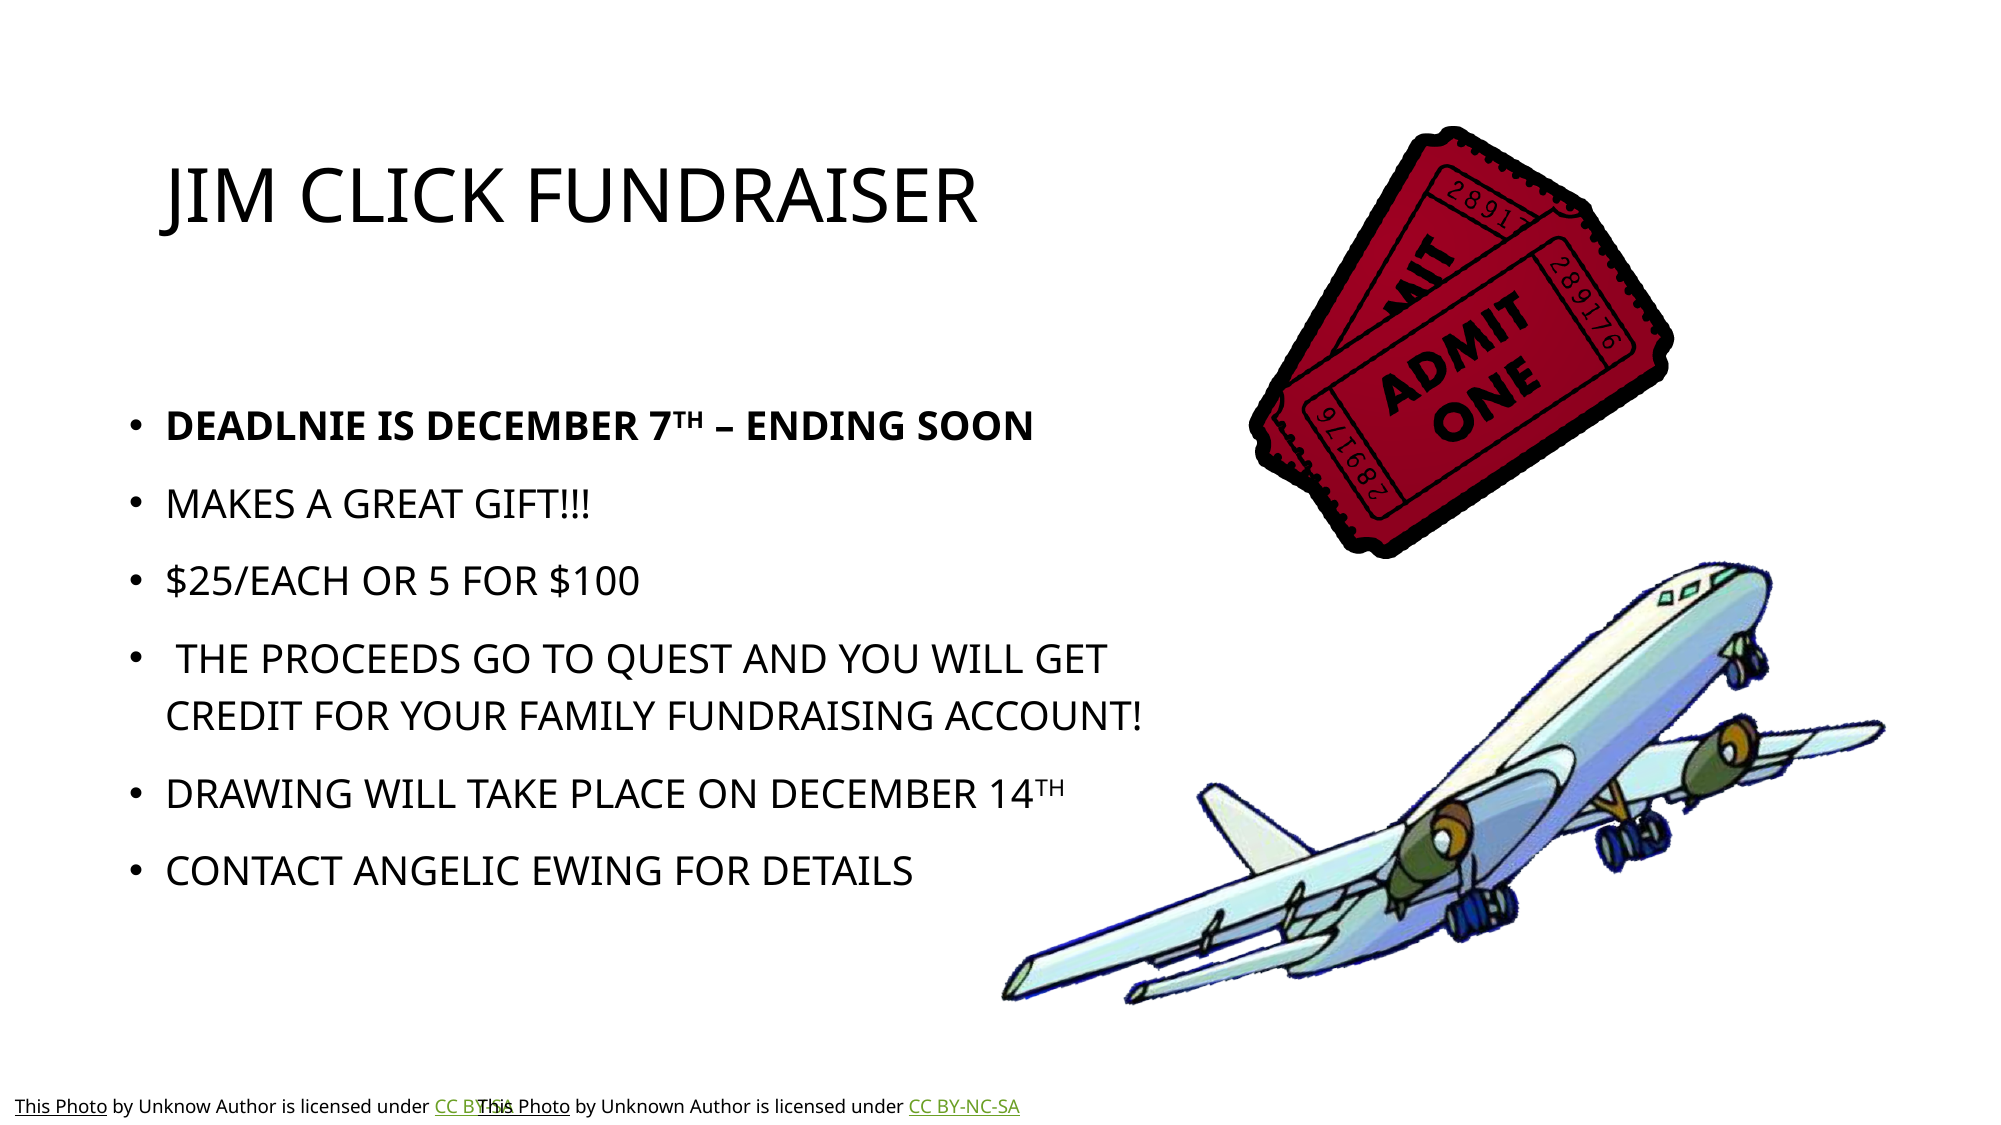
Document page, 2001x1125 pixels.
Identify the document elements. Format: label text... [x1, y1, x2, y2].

text_box Jim click fundraiser [0, 150, 1232, 361]
picture [962, 660, 1901, 974]
picture [1239, 120, 1684, 565]
text_box This Photo by Unknow Author is licensed under CC BY-SA [0, 1087, 462, 1125]
text_box This Photo by Unknown Author is licensed under CC BY-NC-SA [462, 1087, 1263, 1125]
text_box Deadlnie is December 7th – ENDING SOON Makes a great gift!!! $25/each OR 5 for $100 The proceeds go to Quest and you will get credit for your Family Fundraising Account! Drawing will take place on December 14th Contact Angelic Ewing for details [114, 383, 1167, 965]
